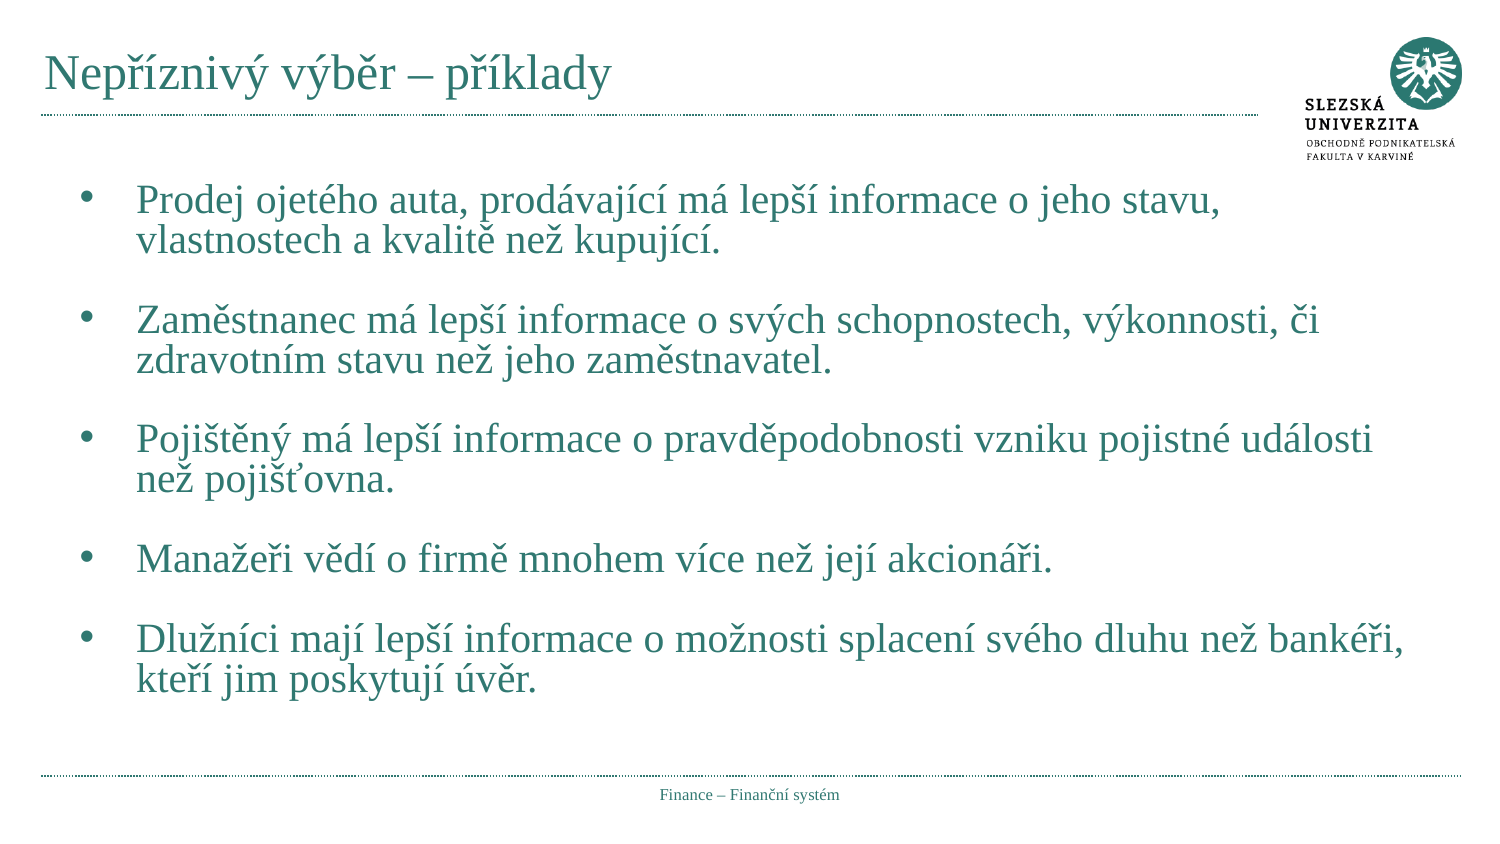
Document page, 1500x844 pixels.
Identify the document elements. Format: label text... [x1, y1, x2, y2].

picture [1305, 37, 1462, 160]
title Nepříznivý výběr – příklady [29, 32, 1022, 116]
text_box Prodej ojetého auta, prodávající má lepší informace o jeho stavu, vlastnostech a kvalitě než kupující. Zaměstnanec má lepší informace o svých schopnostech, výkonnosti, či zdravotním stavu než jeho zaměstnavatel. Pojištěný má lepší informace o pravděpodobnosti vzniku pojistné události než pojišťovna. Manažeři vědí o firmě mnohem více než její akcionáři. Dlužníci mají lepší informace o možnosti splacení svého dluhu než bankéři, kteří jim poskytují úvěr. [64, 173, 1424, 709]
text_box Finance – Finanční systém [442, 776, 1058, 811]
